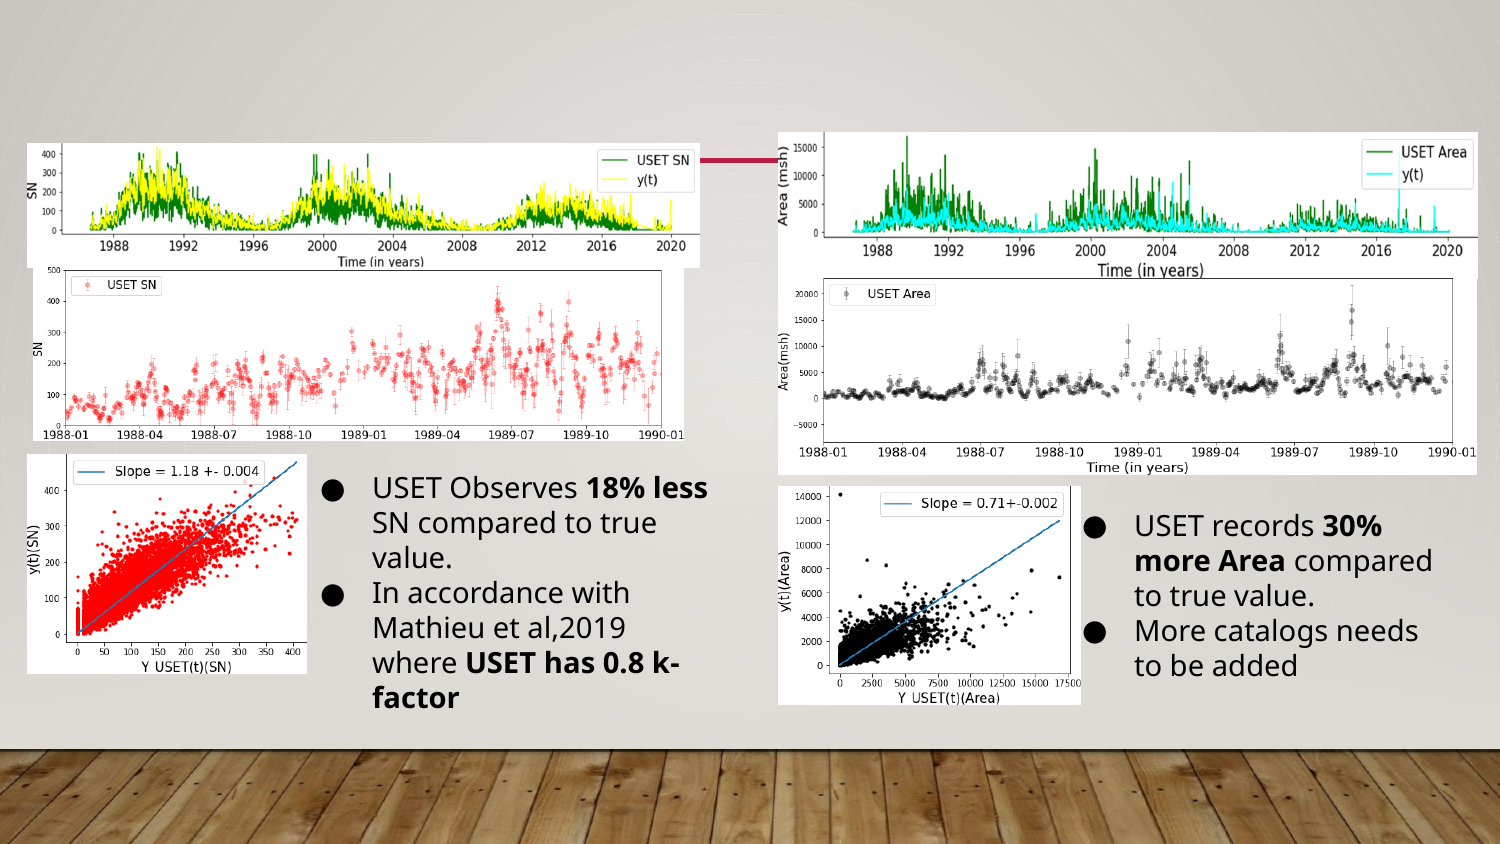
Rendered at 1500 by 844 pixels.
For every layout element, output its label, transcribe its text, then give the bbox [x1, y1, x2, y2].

picture [778, 132, 1478, 475]
picture [27, 143, 701, 441]
picture [778, 485, 1081, 706]
text_box USET records 30% more Area compared to true value. More catalogs needs to be added [1085, 492, 1449, 697]
picture [27, 454, 307, 674]
picture [0, 749, 1500, 844]
text_box USET Observes 18% less SN compared to true value. In accordance with Mathieu et al,2019 where USET has 0.8 k-factor [282, 454, 730, 730]
